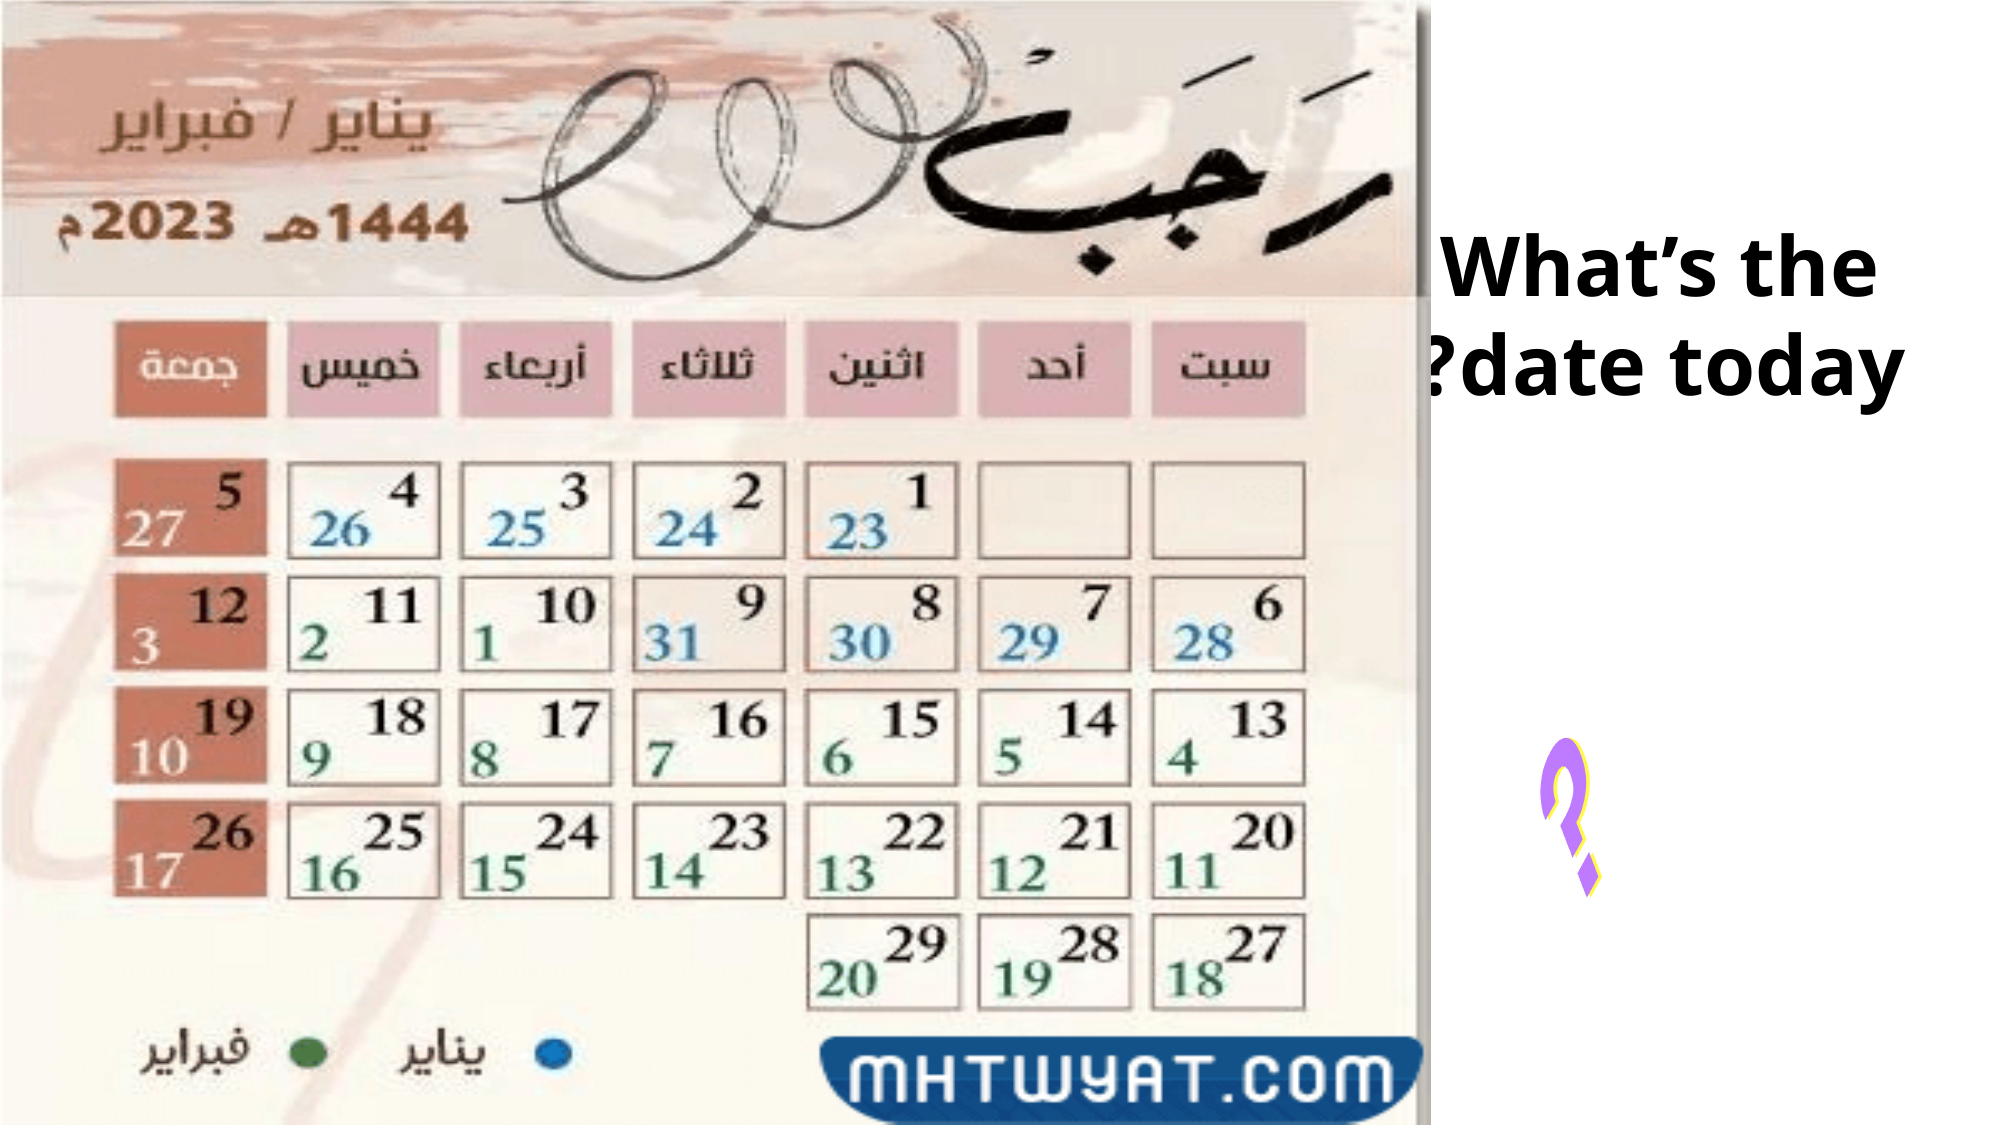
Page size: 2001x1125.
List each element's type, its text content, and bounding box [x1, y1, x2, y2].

picture [0, 0, 1431, 1125]
text_box What’s the date today? [1431, 210, 1946, 416]
picture [1538, 638, 1782, 915]
